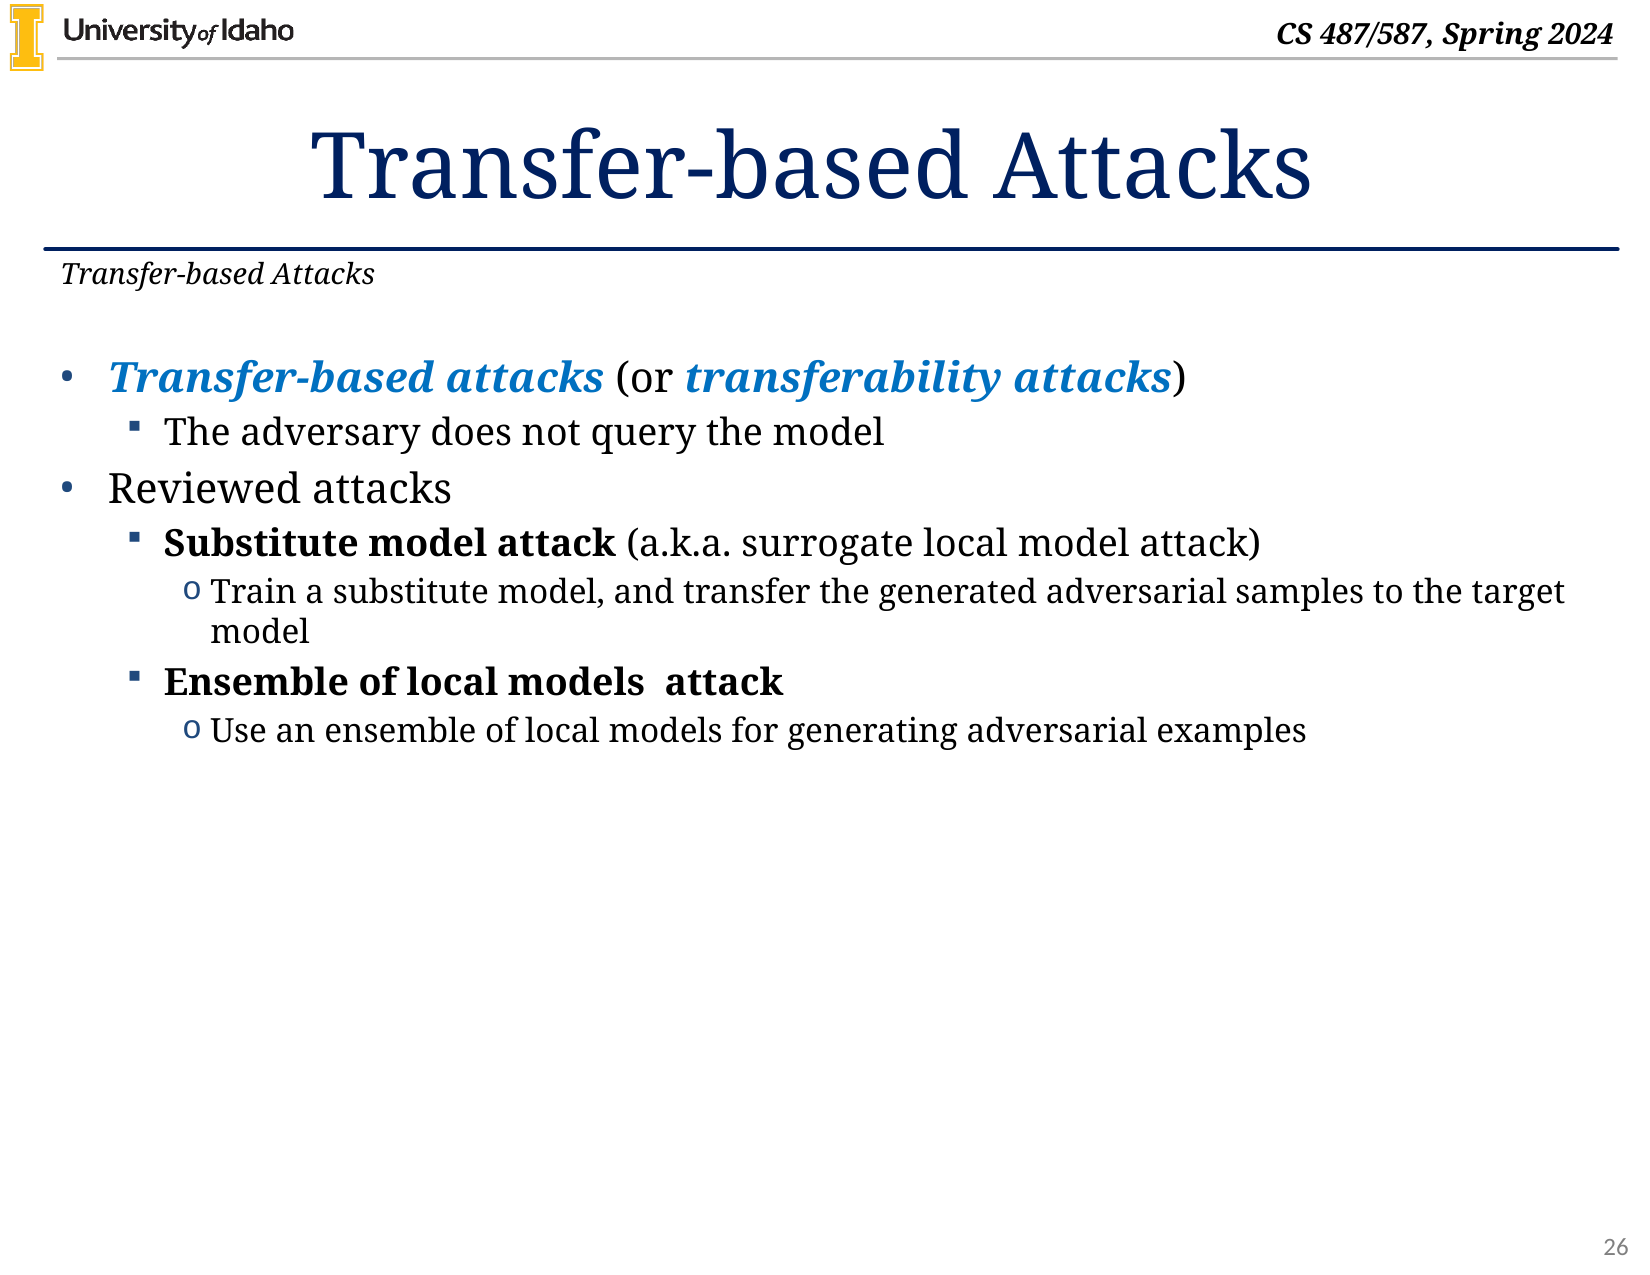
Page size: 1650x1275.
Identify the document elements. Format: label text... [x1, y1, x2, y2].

title Transfer-based Attacks [0, 75, 1650, 248]
list Transfer-based Attacks [45, 247, 1062, 306]
picture [9, 4, 48, 71]
list Transfer-based attacks (or transferability attacks) The adversary does not query the model Reviewed attacks Substitute model attack (a.k.a. surrogate local model attack) Train a substitute model, and transfer the generated adversarial samples to the target model Ensemble of local models attack Use an ensemble of local models for generating adversarial examples [45, 342, 1618, 1224]
picture [57, 2, 294, 52]
